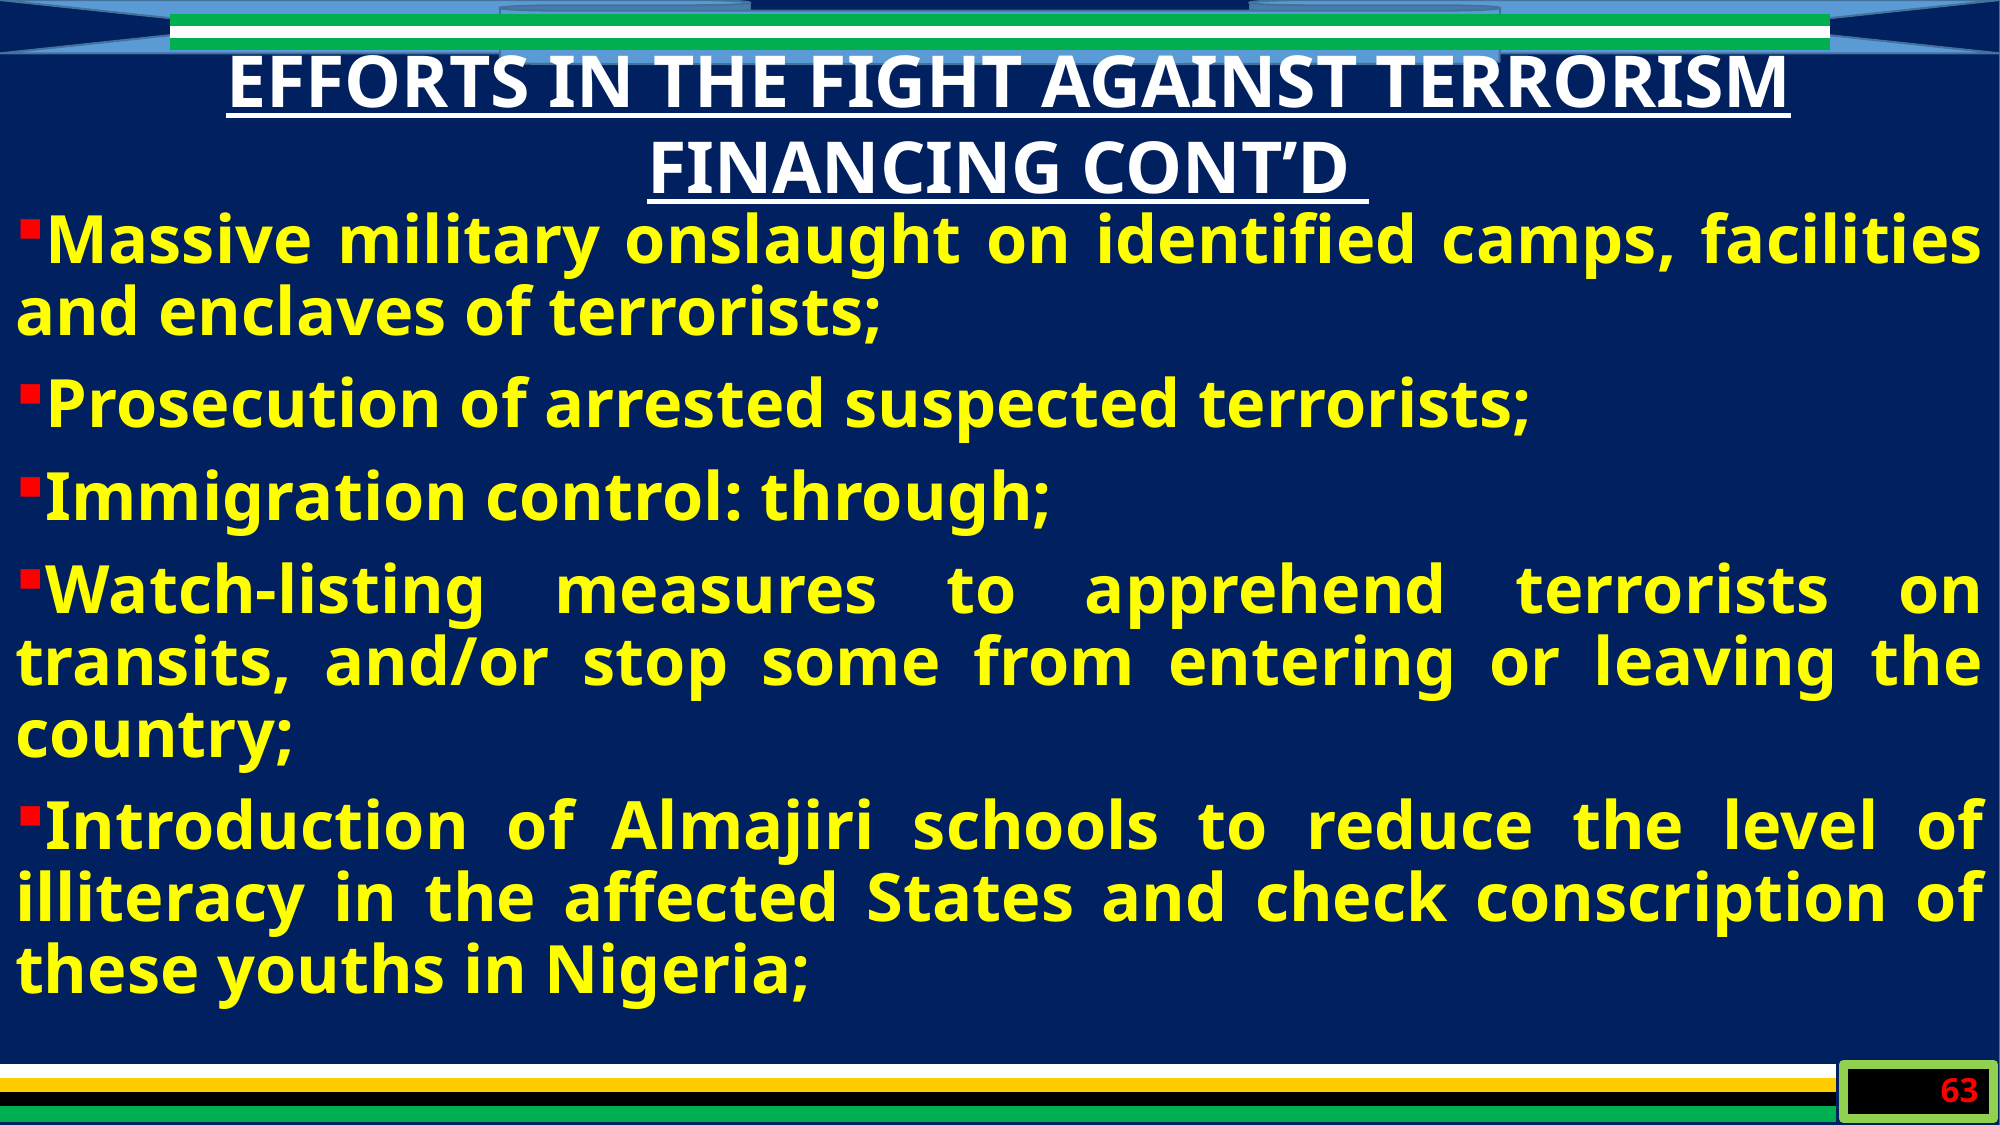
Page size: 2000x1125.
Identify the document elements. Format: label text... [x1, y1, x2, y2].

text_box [0, 1064, 1836, 1121]
slide_number 63 [1843, 1064, 1994, 1119]
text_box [0, 0, 2000, 65]
subtitle Massive military onslaught on identified camps, facilities and enclaves of terrorists; Prosecution of arrested suspected terrorists; Immigration control: through; Watch-listing measures to apprehend terrorists on transits, and/or stop some from entering or leaving the country; Introduction of Almajiri schools to reduce the level of illiteracy in the affected States and check conscription of these youths in Nigeria; [0, 198, 2000, 986]
text_box EFFORTS IN THE FIGHT AGAINST TERRORISM FINANCING CONT’D [108, 65, 1909, 198]
